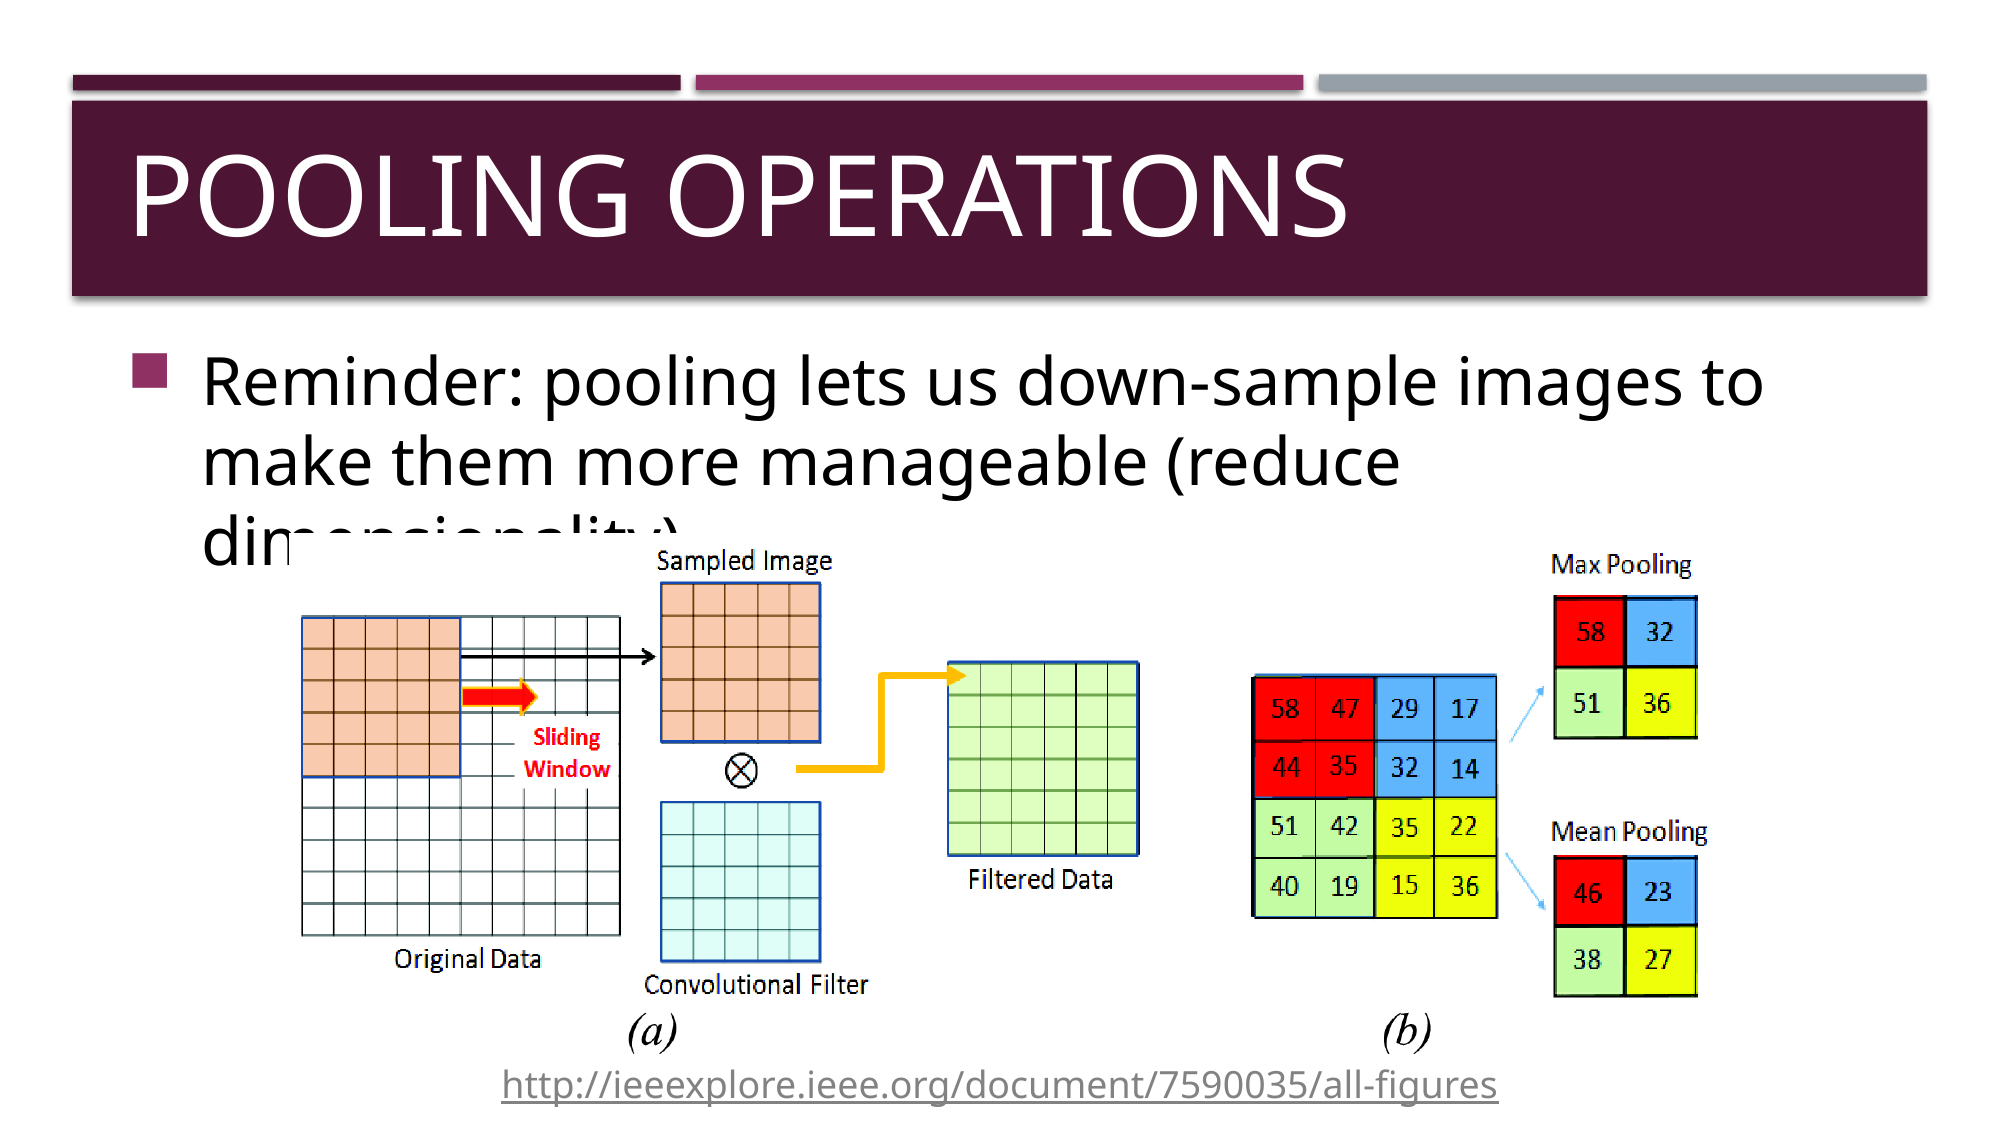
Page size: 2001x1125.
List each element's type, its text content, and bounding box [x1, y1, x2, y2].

text_box http://ieeexplore.ieee.org/document/7590035/all-figures [486, 1063, 1514, 1119]
picture [288, 532, 1712, 1054]
title Pooling Operations [111, 114, 1880, 267]
list Reminder: pooling lets us down-sample images to make them more manageable (reduce dimensionality) [111, 331, 1880, 1054]
